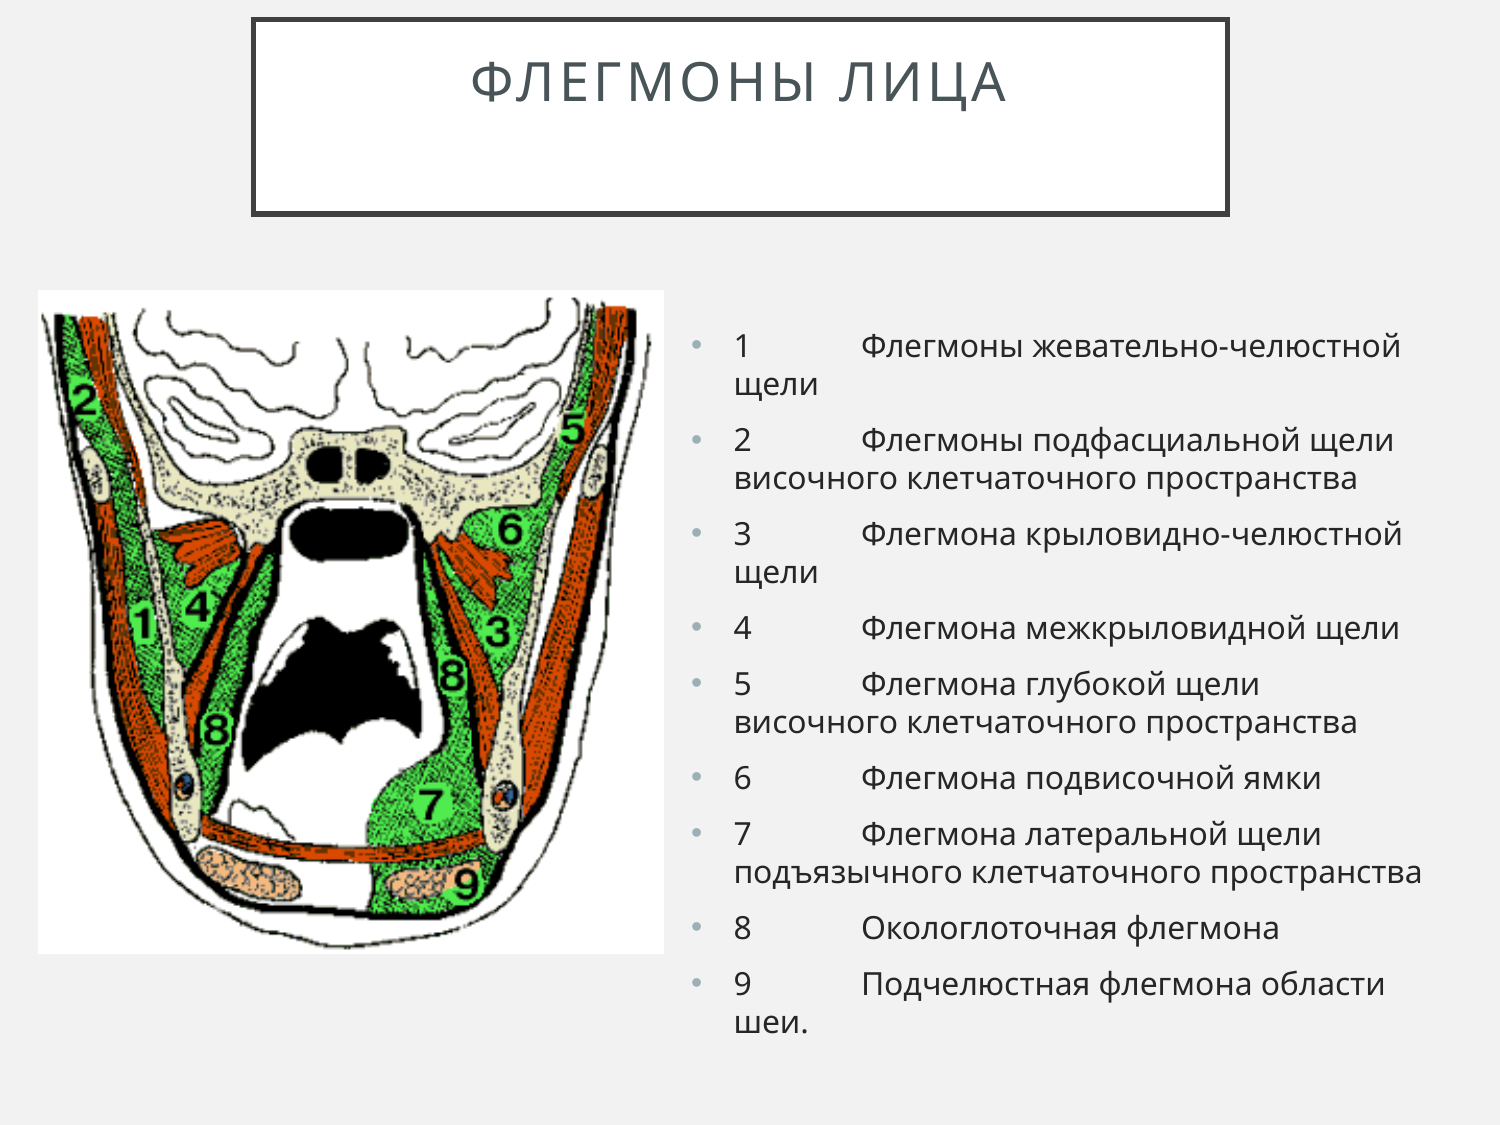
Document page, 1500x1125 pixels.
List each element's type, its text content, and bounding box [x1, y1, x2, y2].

list 1 Флегмоны жевательно-челюстной щели 2 Флегмоны подфасциальной щели височного клетчаточного пространства 3 Флегмона крыловидно-челюстной щели 4 Флегмона межкрыловидной щели 5 Флегмона глубокой щели височного клетчаточного пространства 6 Флегмона подвисочной ямки 7 Флегмона латеральной щели подъязычного клетчаточного пространства 8 Окологлоточная флегмона 9 Подчелюстная флегмона области шеи. [663, 262, 1447, 1083]
title Флегмоны лица [251, 17, 1230, 217]
picture [38, 290, 664, 954]
